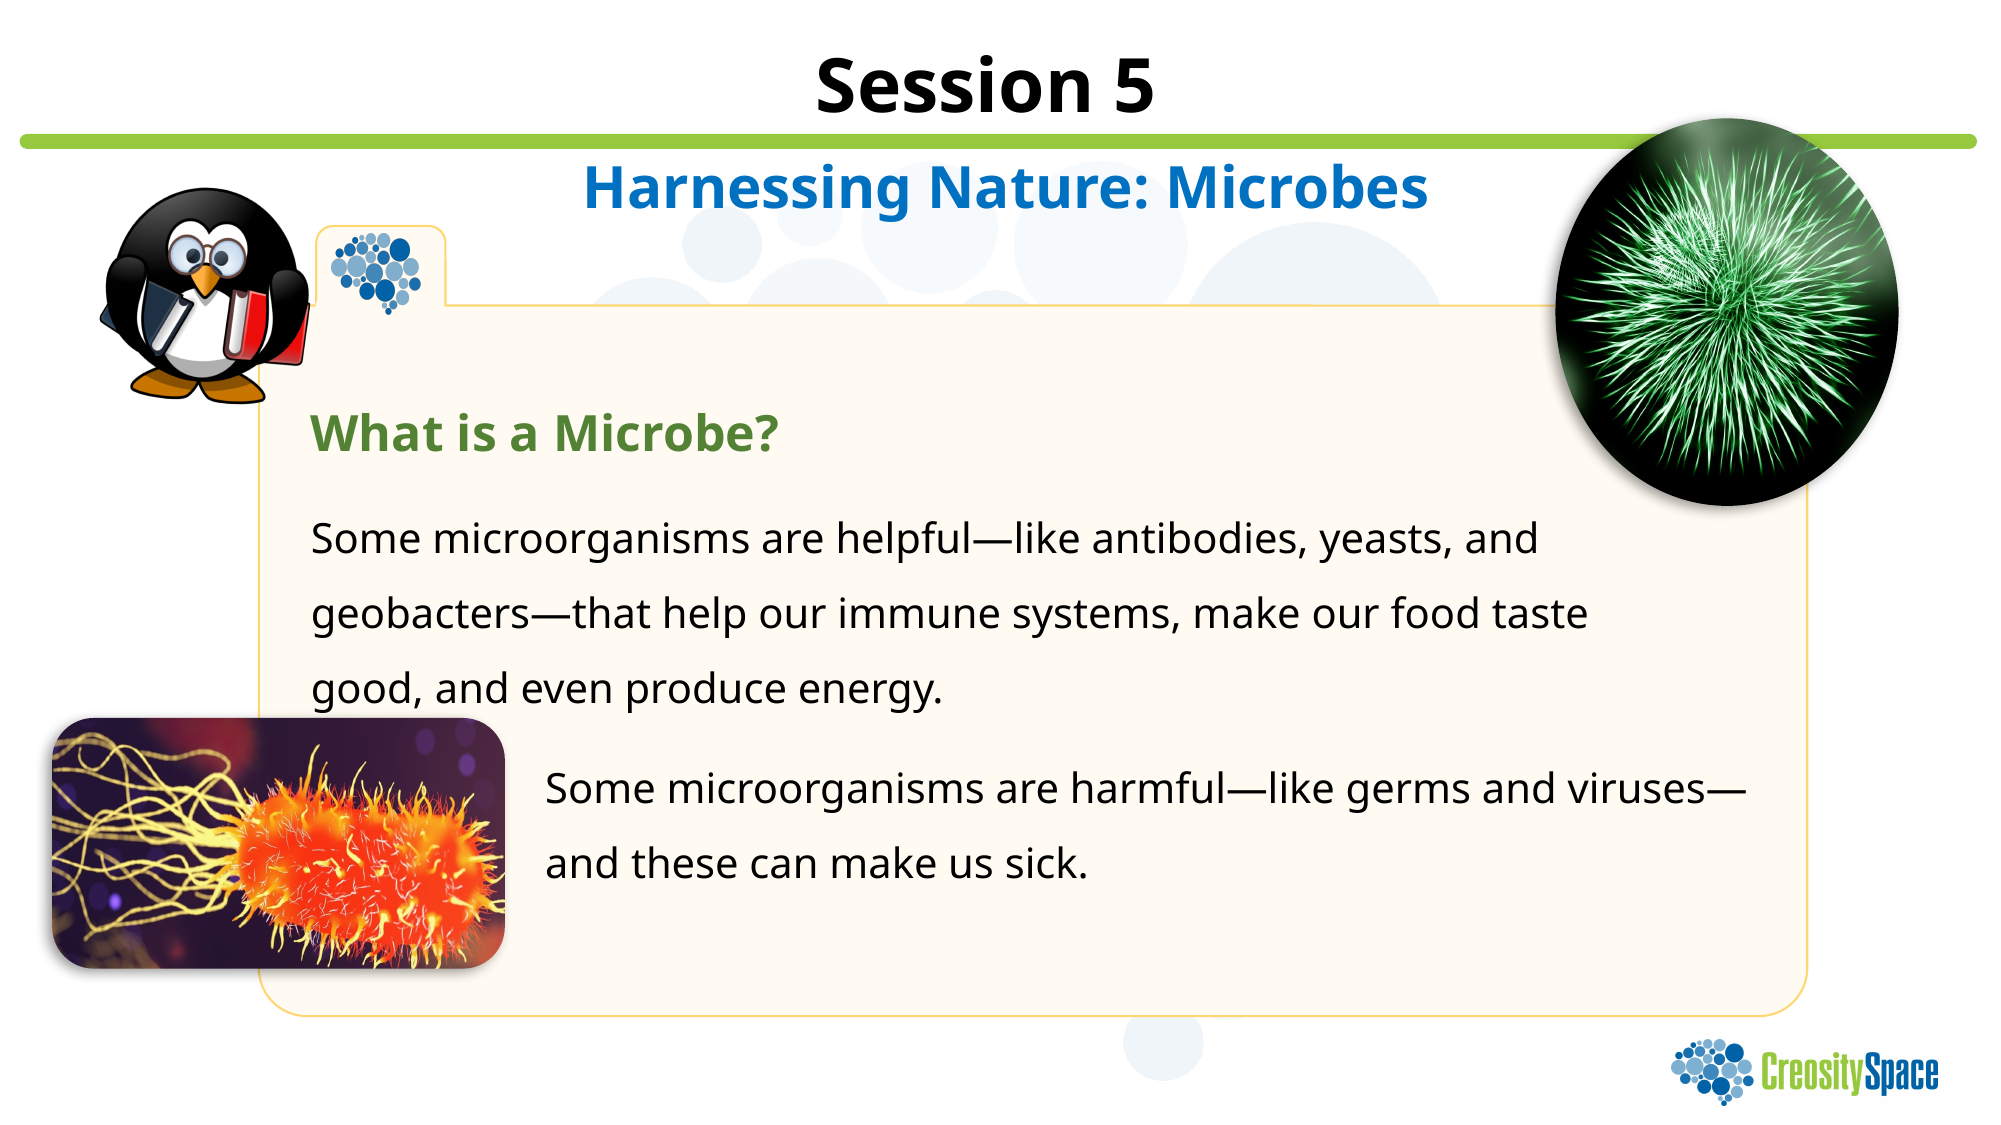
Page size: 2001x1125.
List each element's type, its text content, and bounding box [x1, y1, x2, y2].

picture [1555, 118, 1899, 506]
picture [1671, 1039, 1938, 1106]
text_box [258, 225, 1808, 1017]
picture [52, 717, 505, 969]
text_box Harnessing Nature: Microbes [284, 150, 1555, 225]
text_box Session 5 [52, 29, 1960, 135]
picture [94, 180, 319, 406]
